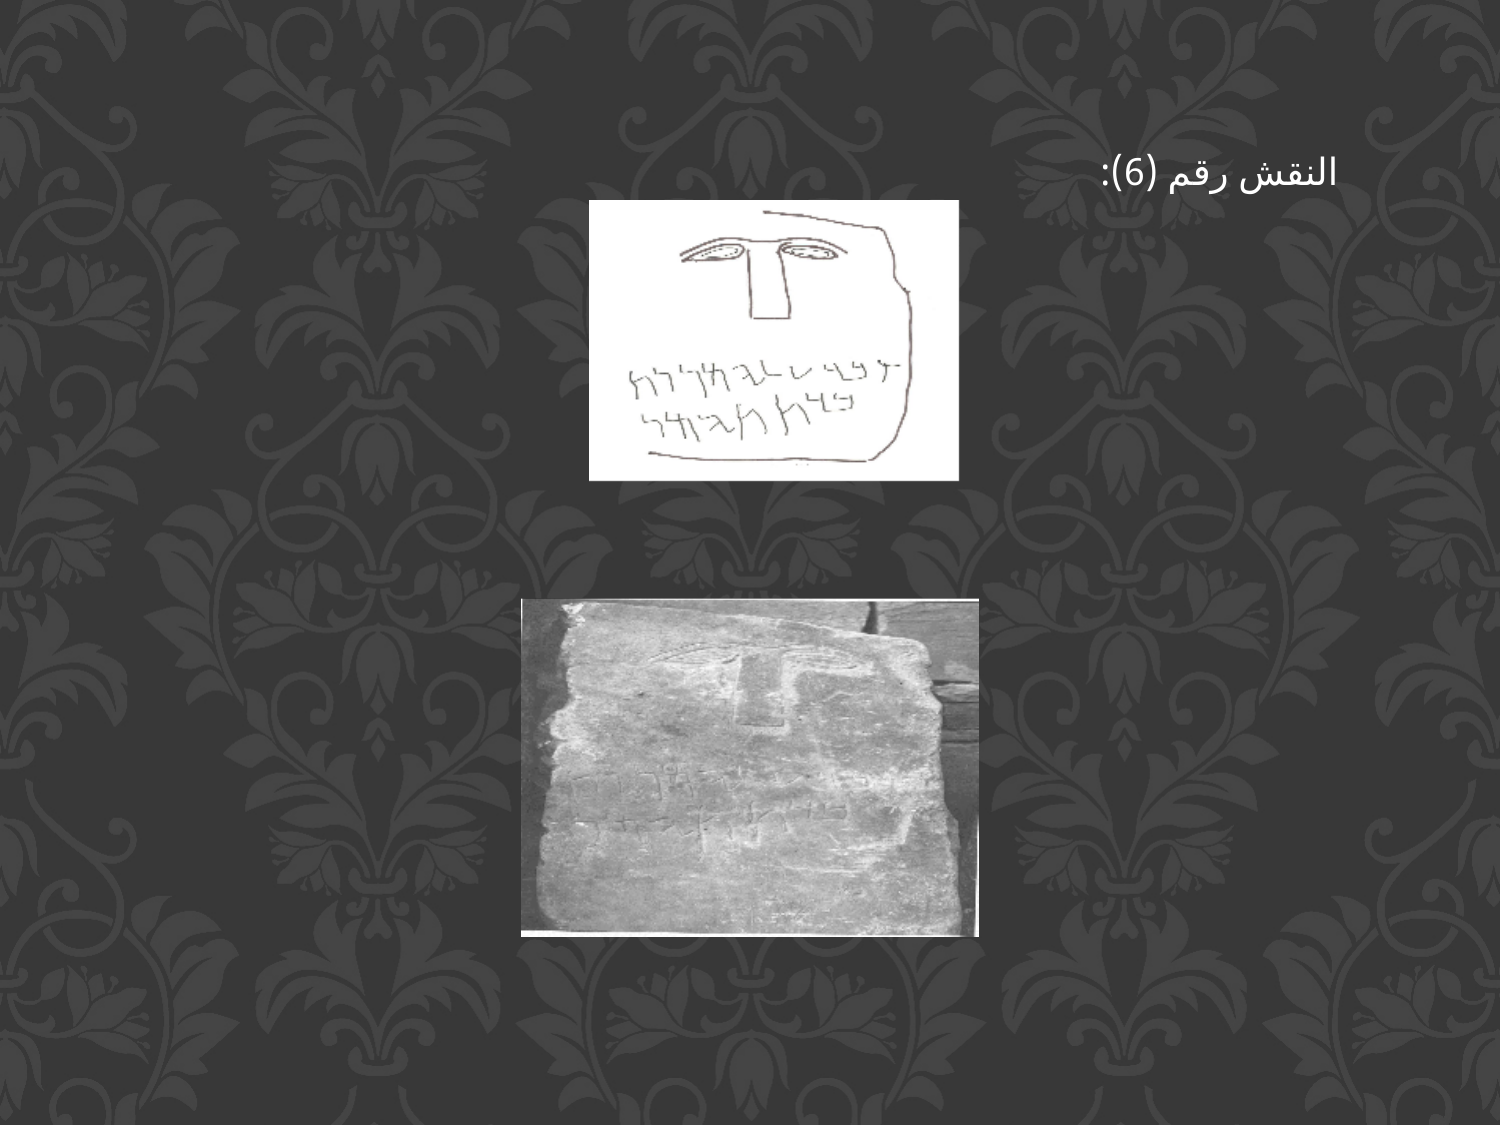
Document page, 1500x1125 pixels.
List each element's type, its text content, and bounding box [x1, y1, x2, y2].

picture [521, 597, 979, 938]
picture [589, 200, 961, 483]
text_box النقش رقم (6): [1023, 140, 1354, 201]
